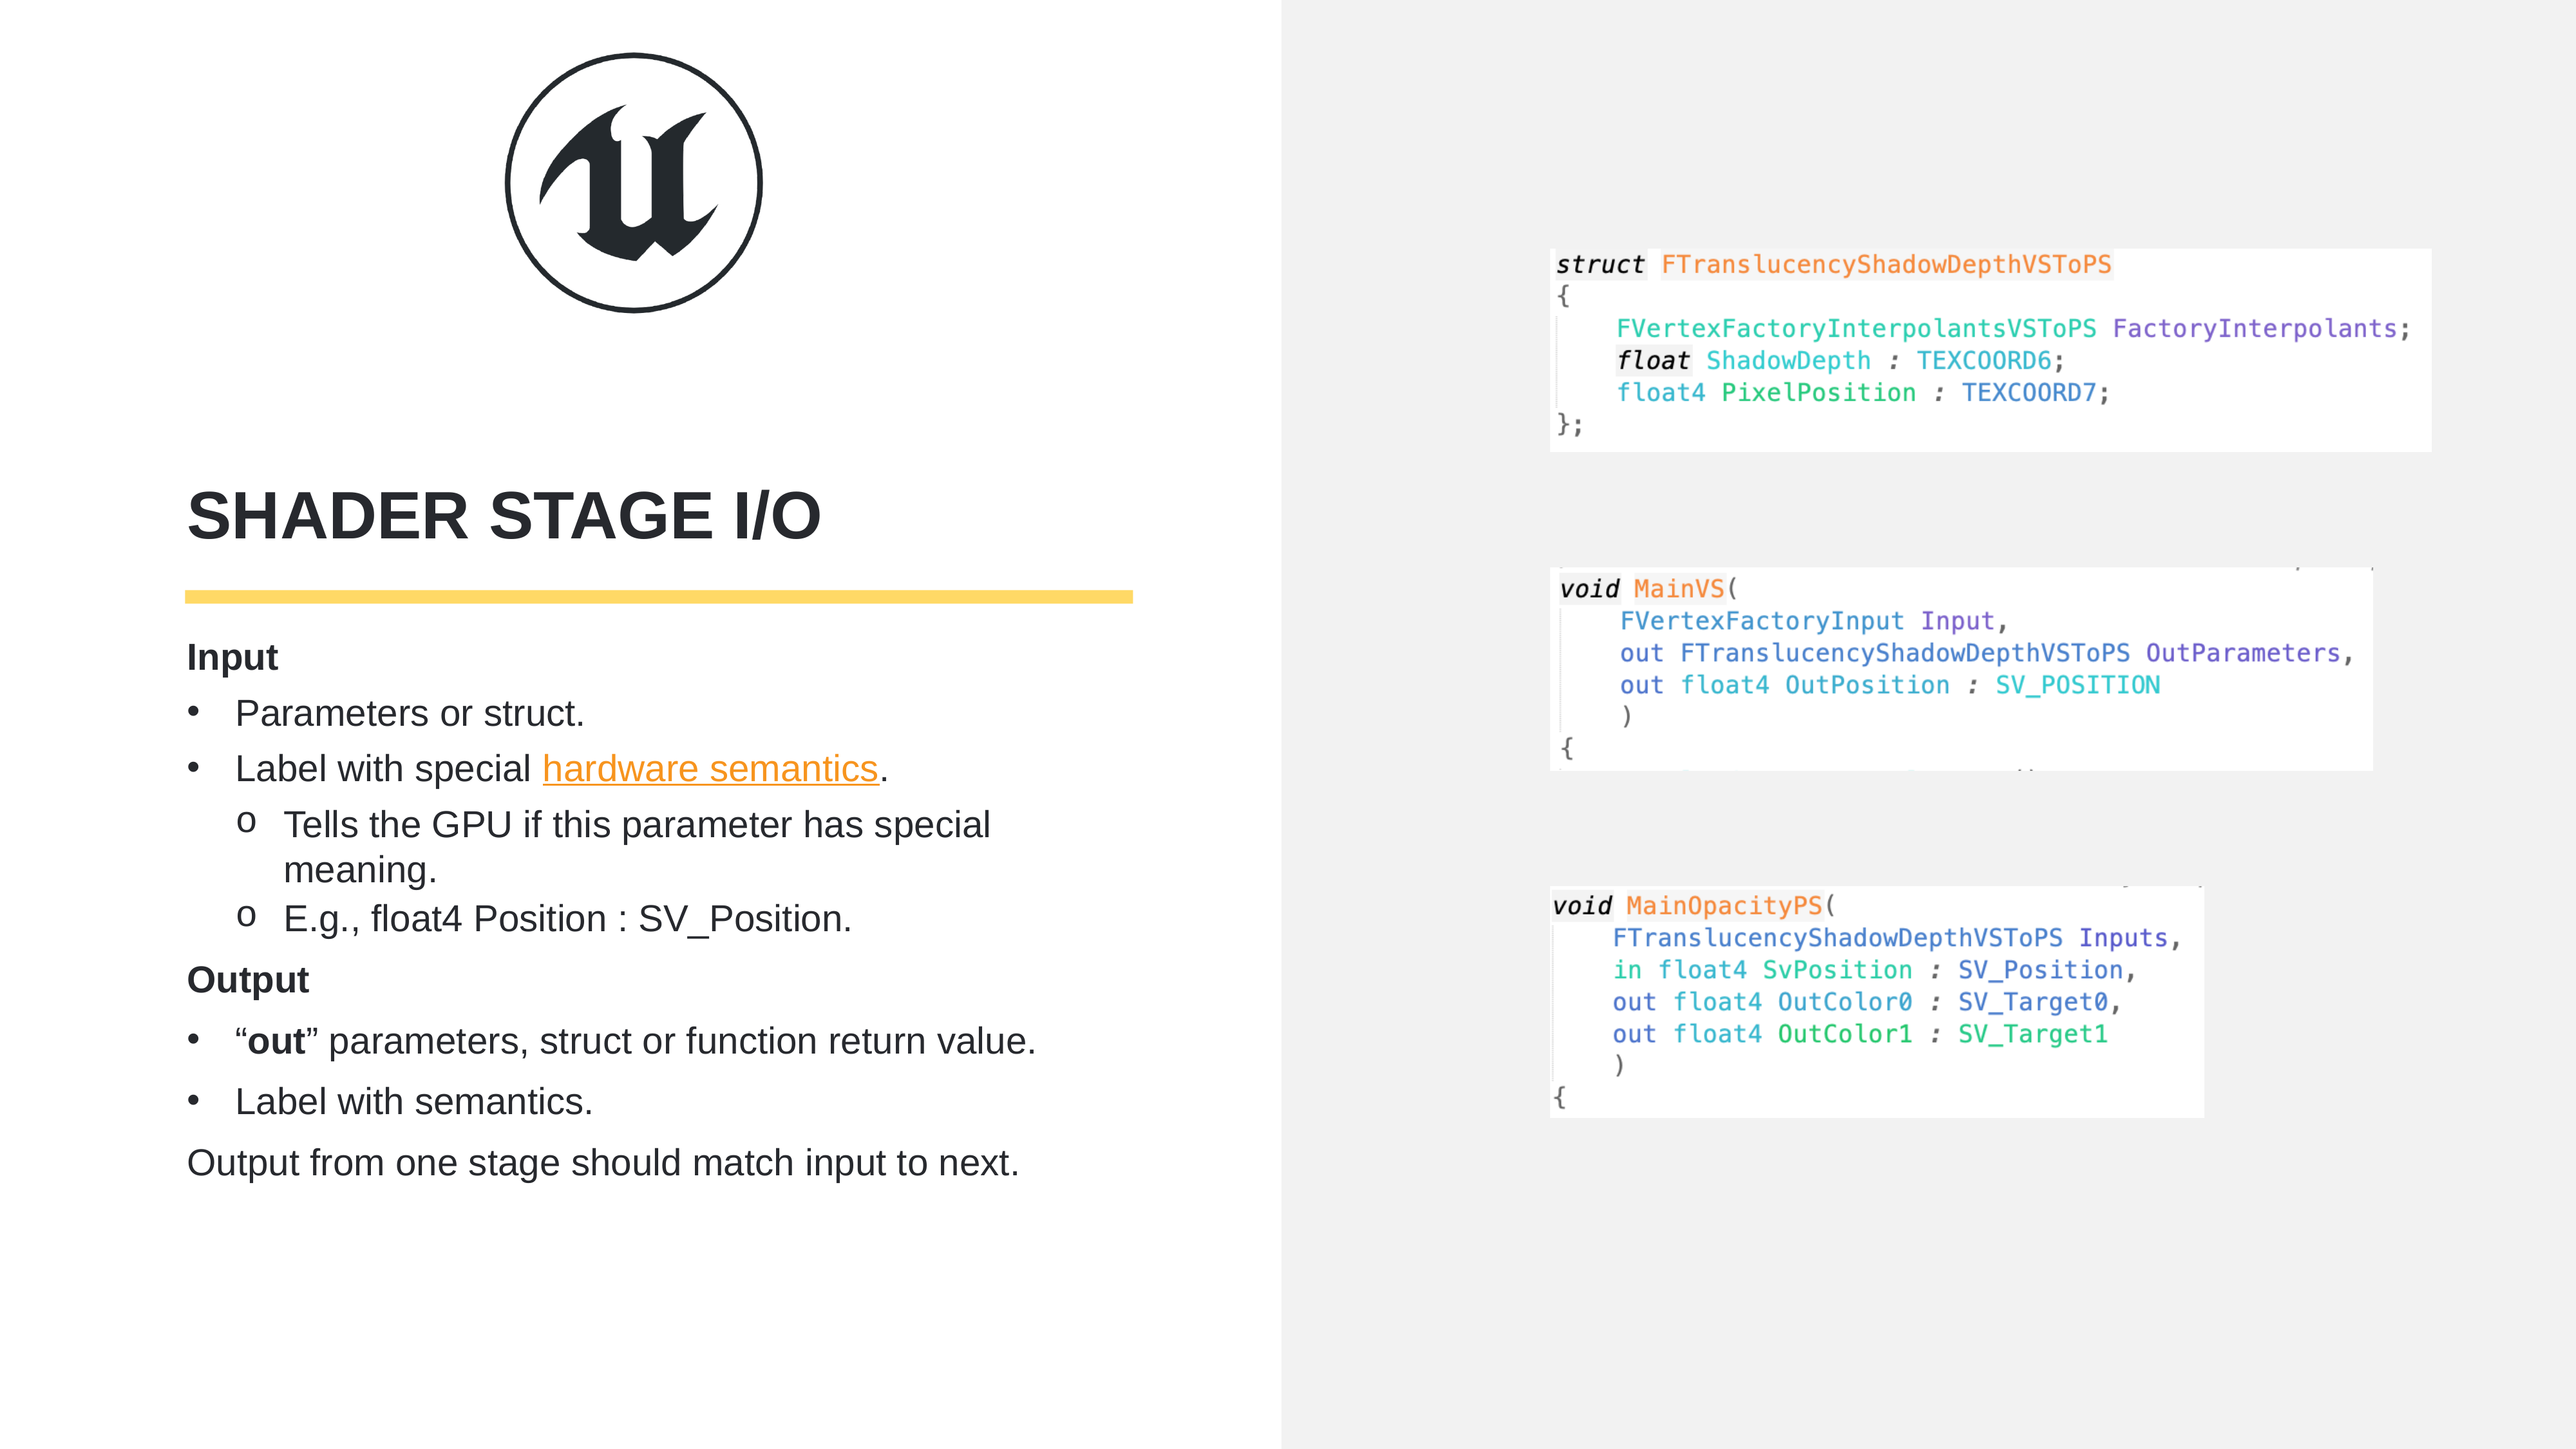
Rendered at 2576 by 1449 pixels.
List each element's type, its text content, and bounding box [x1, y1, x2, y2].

picture [495, 43, 773, 97]
list Input Parameters or struct. Label with special hardware semantics. Tells the GPU if this parameter has special meaning. E.g., float4 Position : SV_Position. Output “out” parameters, struct or function return value. Label with semantics. Output from one stage should match input to next. [177, 628, 1133, 1449]
picture [1550, 886, 2204, 1118]
title Shader Stage I/O [177, 97, 1133, 558]
picture [1550, 249, 2432, 452]
picture [1550, 567, 2373, 771]
